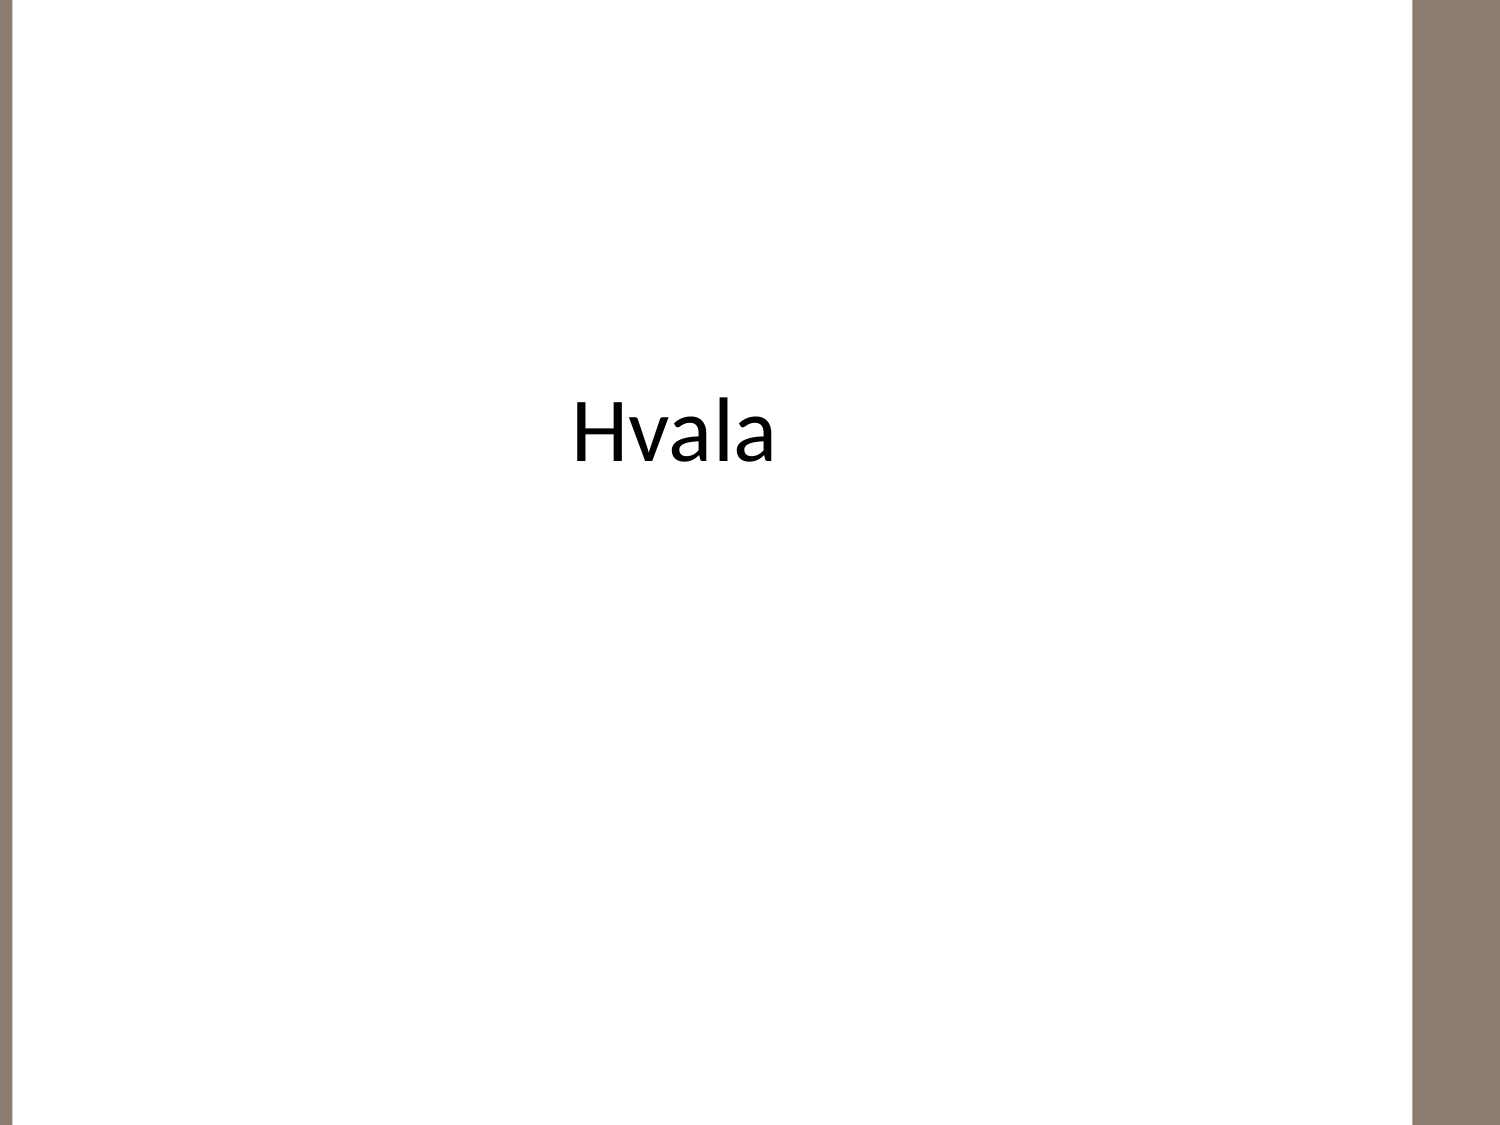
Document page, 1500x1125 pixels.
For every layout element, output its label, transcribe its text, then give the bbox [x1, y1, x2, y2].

text_box Hvala [224, 362, 1125, 488]
